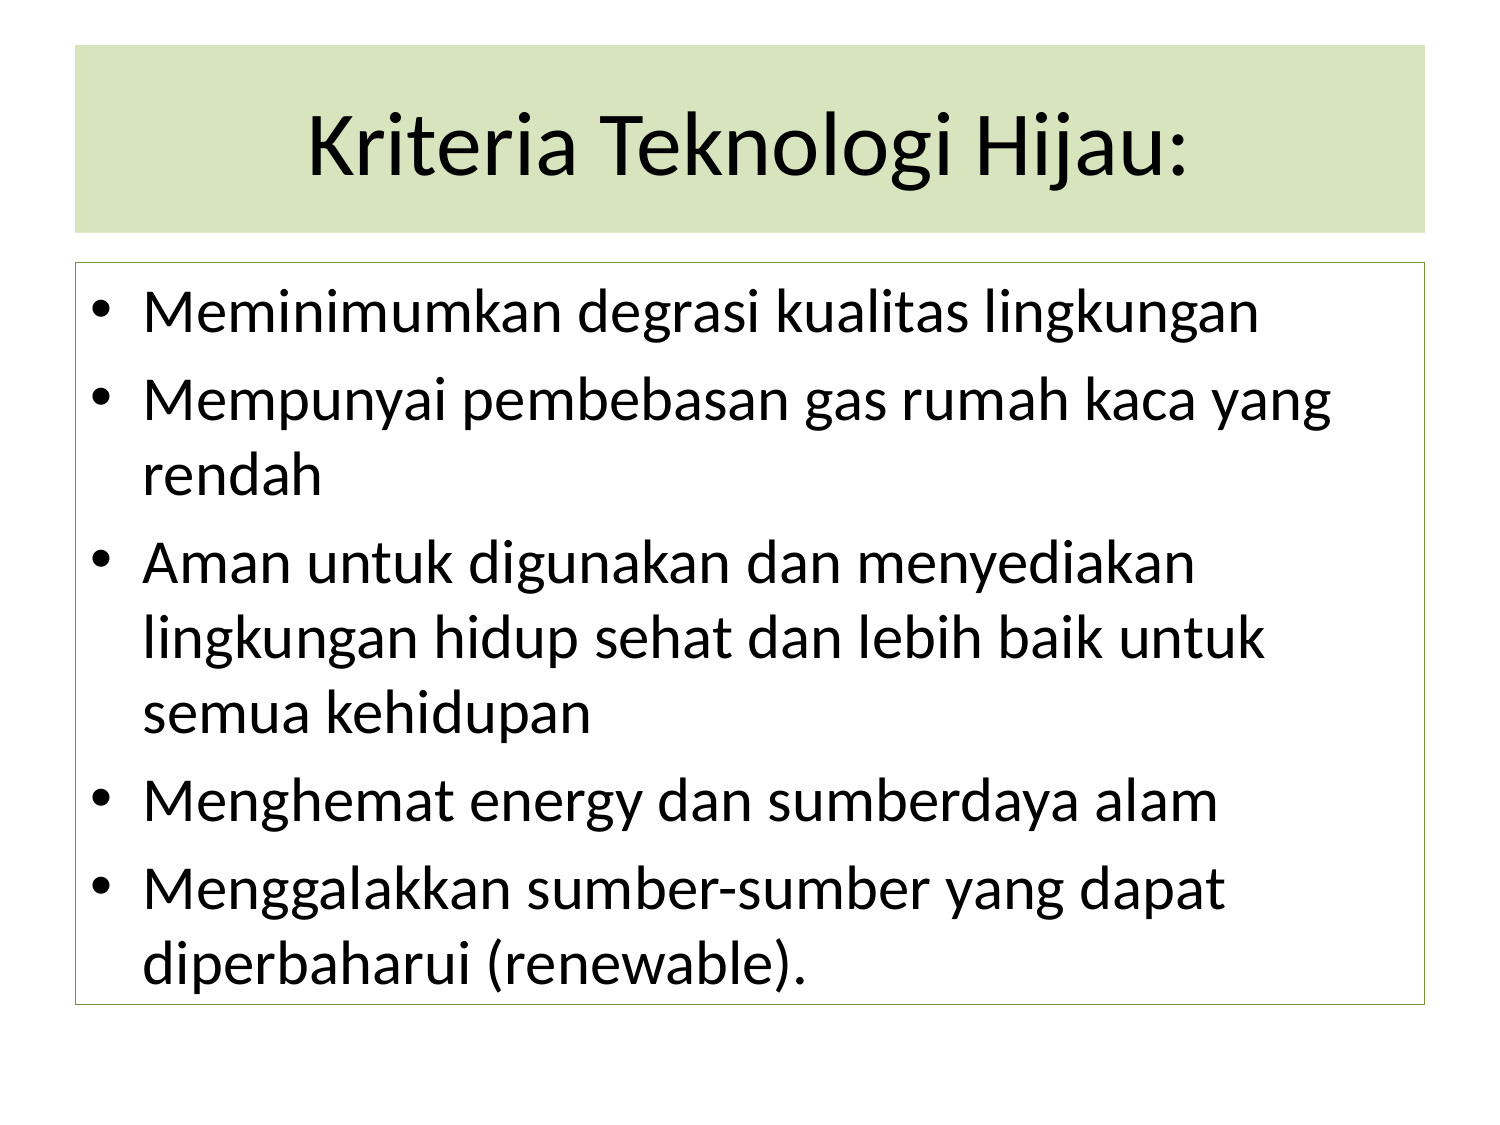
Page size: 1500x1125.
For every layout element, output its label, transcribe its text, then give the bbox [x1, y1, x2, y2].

list Meminimumkan degrasi kualitas lingkungan Mempunyai pembebasan gas rumah kaca yang rendah Aman untuk digunakan dan menyediakan lingkungan hidup sehat dan lebih baik untuk semua kehidupan Menghemat energy dan sumberdaya alam Menggalakkan sumber-sumber yang dapat diperbaharui (renewable). [75, 262, 1425, 1005]
title Kriteria Teknologi Hijau: [75, 45, 1425, 233]
